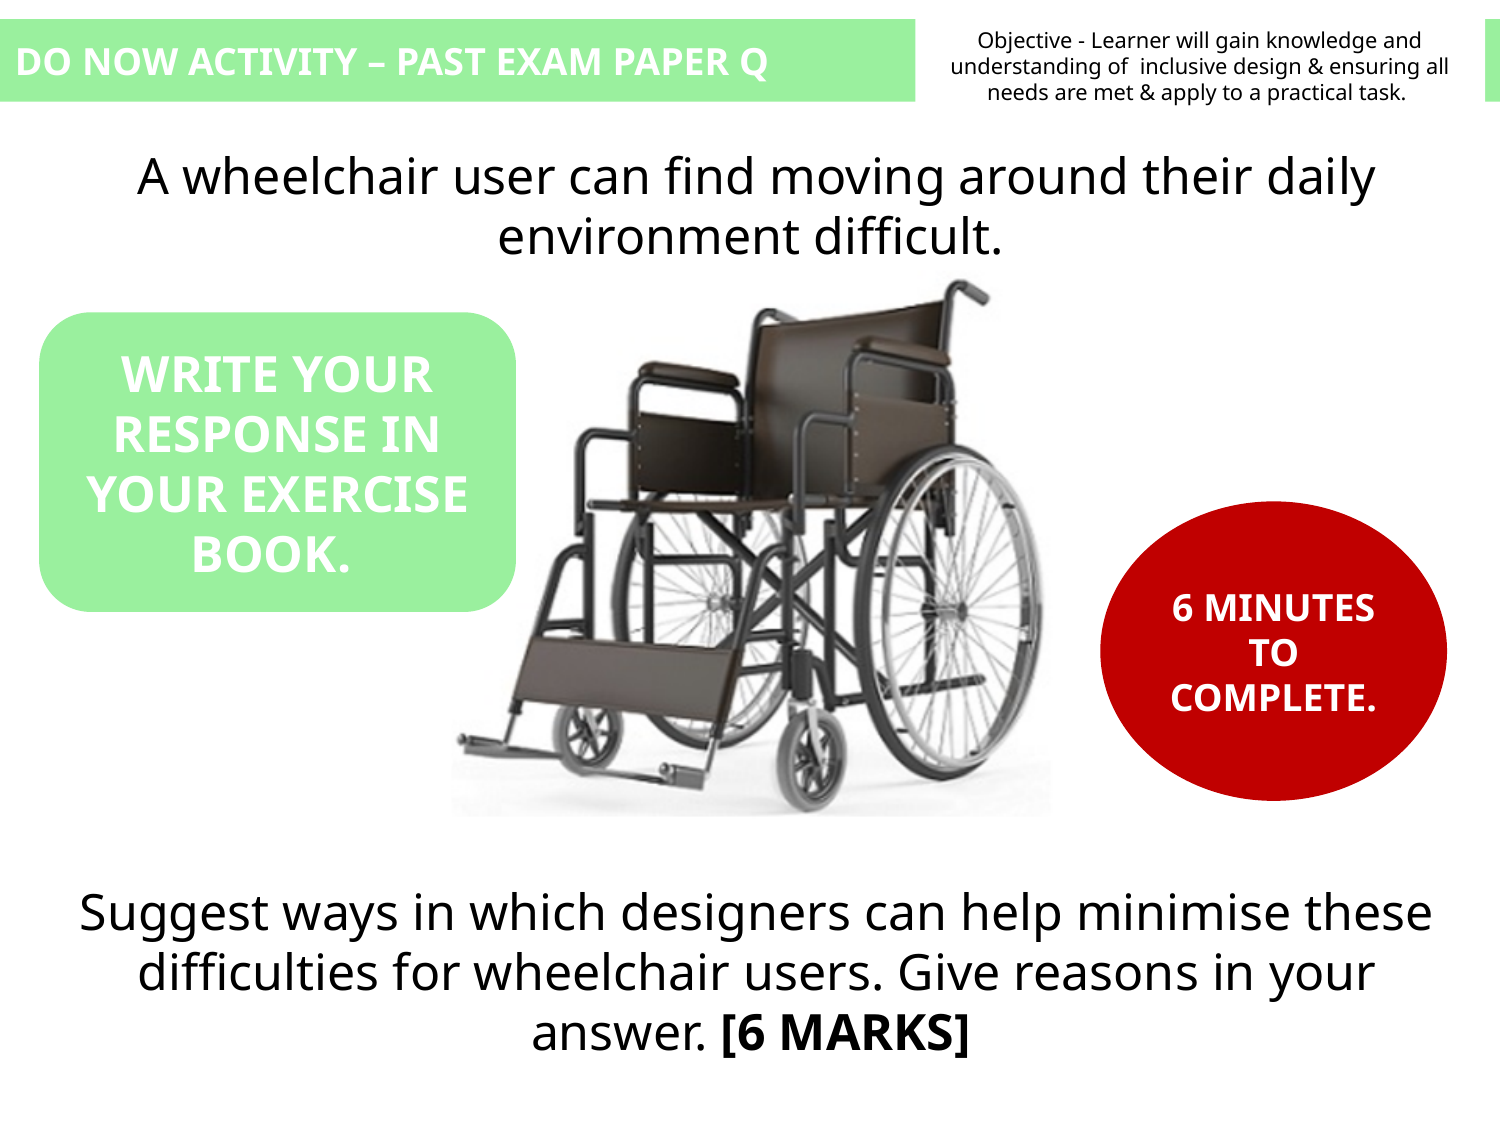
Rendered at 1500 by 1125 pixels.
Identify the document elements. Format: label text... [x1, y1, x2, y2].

text_box A wheelchair user can find moving around their daily environment difficult. [29, 137, 1486, 272]
text_box 6 MINUTES TO COMPLETE. [1108, 501, 1448, 801]
text_box WRITE YOUR RESPONSE IN YOUR EXERCISE BOOK. [39, 312, 437, 612]
picture [442, 264, 1103, 835]
text_box Objective - Learner will gain knowledge and understanding of inclusive design & ensuring all needs are met & apply to a practical task. [915, 19, 1486, 113]
text_box Suggest ways in which designers can help minimise these difficulties for wheelchair users. Give reasons in your answer. [6 MARKS] [29, 873, 1486, 1069]
text_box DO NOW ACTIVITY – PAST EXAM PAPER Q [0, 17, 1500, 104]
